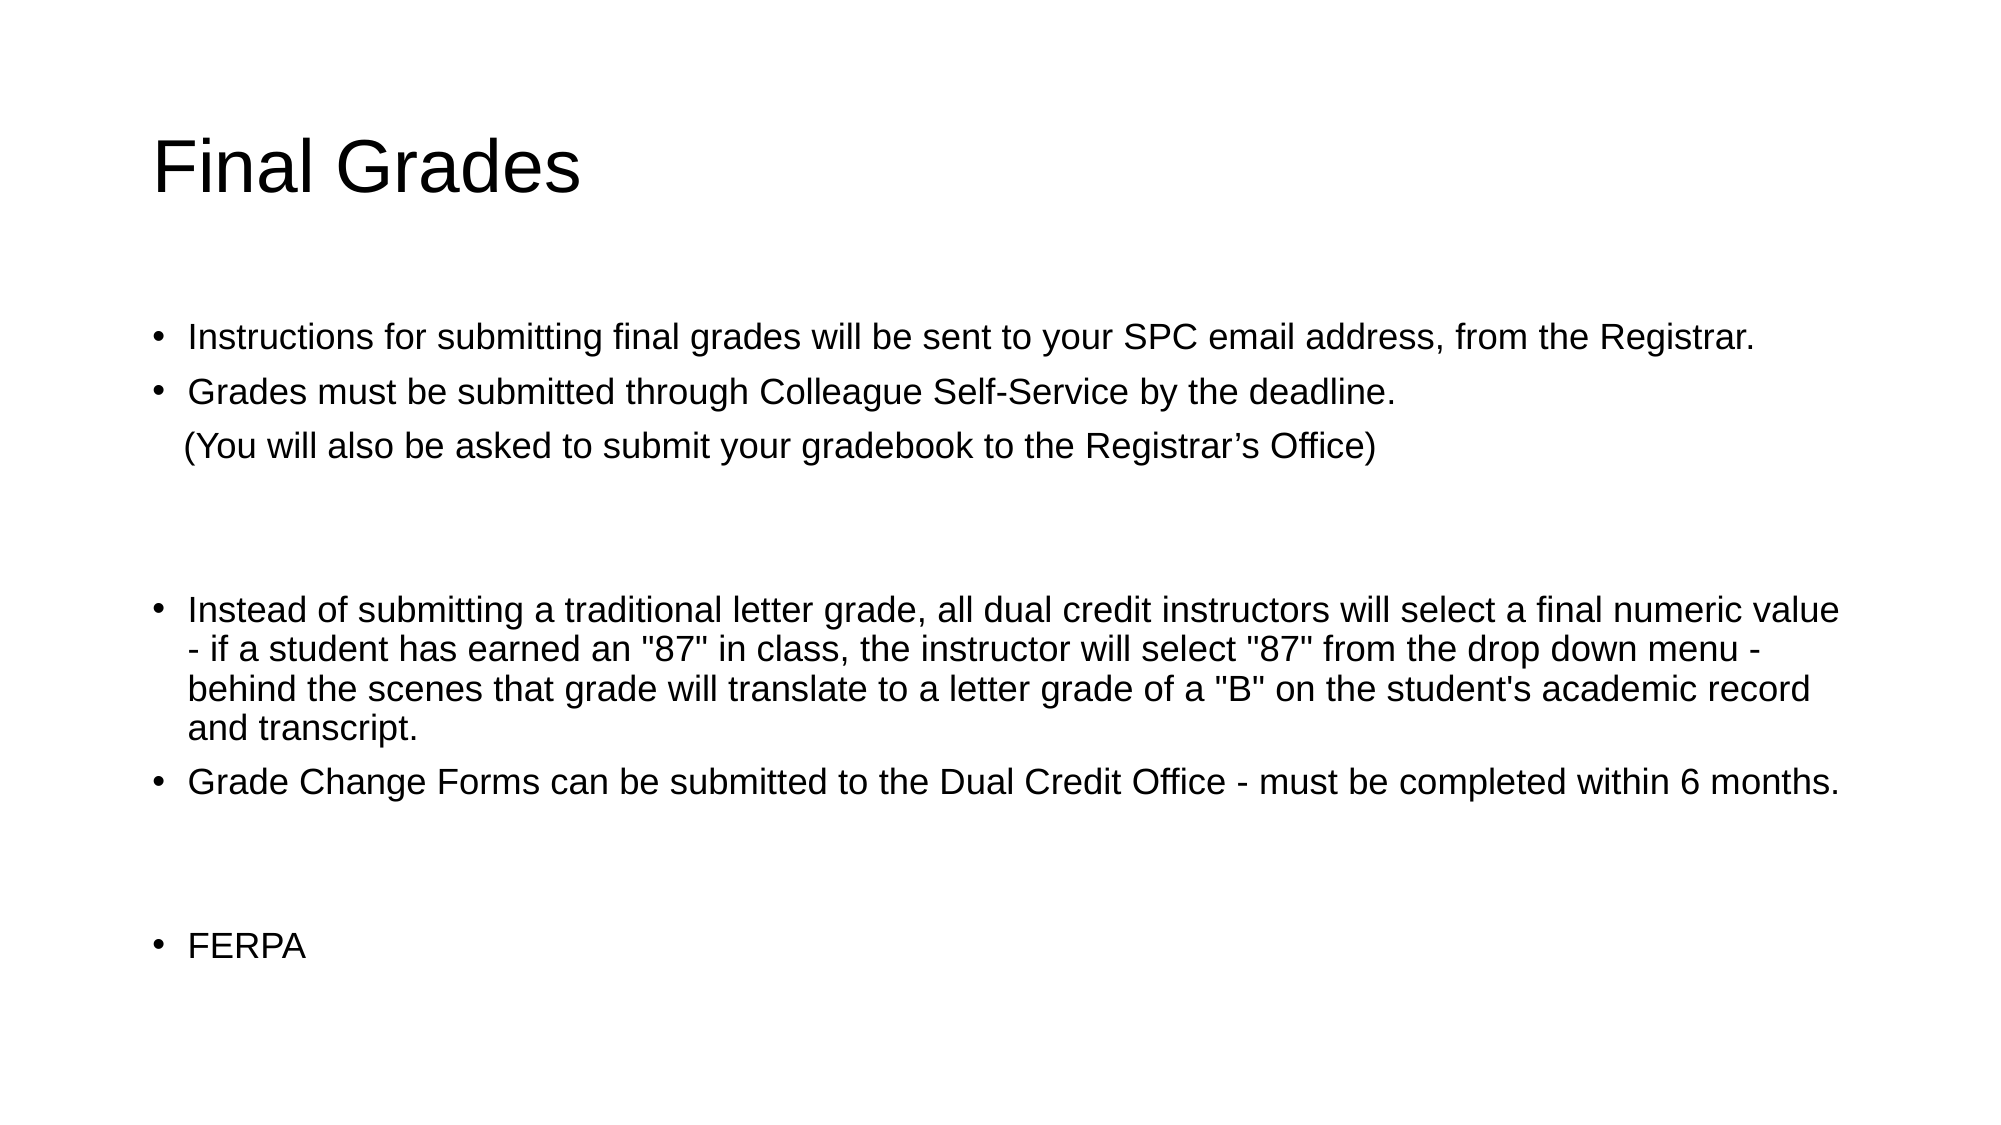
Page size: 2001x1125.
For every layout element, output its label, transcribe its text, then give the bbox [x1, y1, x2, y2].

title Final Grades [137, 59, 1863, 244]
list Instructions for submitting final grades will be sent to your SPC email address, from the Registrar. Grades must be submitted through Colleague Self-Service by the deadline. (You will also be asked to submit your gradebook to the Registrar’s Office) Instead of submitting a traditional letter grade, all dual credit instructors will select a final numeric value - if a student has earned an "87" in class, the instructor will select "87" from the drop down menu - behind the scenes that grade will translate to a letter grade of a "B" on the student's academic record and transcript. Grade Change Forms can be submitted to the Dual Credit Office - must be completed within 6 months. FERPA [137, 244, 1863, 1007]
